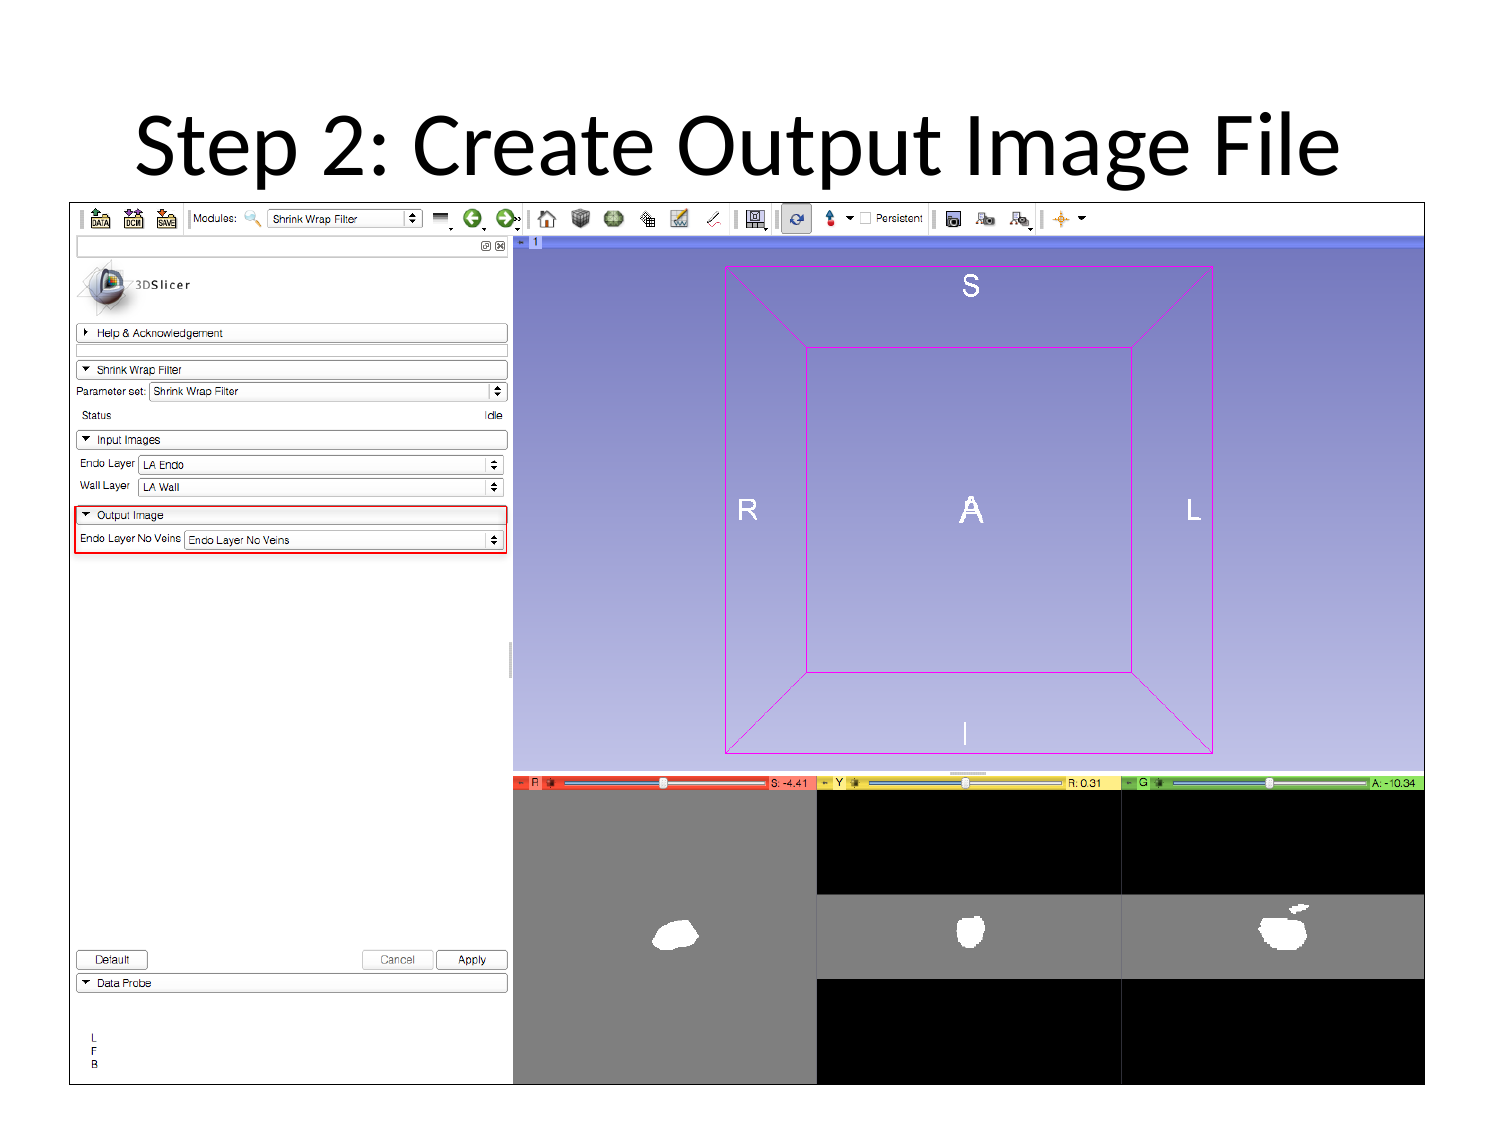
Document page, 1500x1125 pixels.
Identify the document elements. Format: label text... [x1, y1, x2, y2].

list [69, 202, 1426, 1086]
title Step 2: Create Output Image File [75, 45, 1425, 202]
